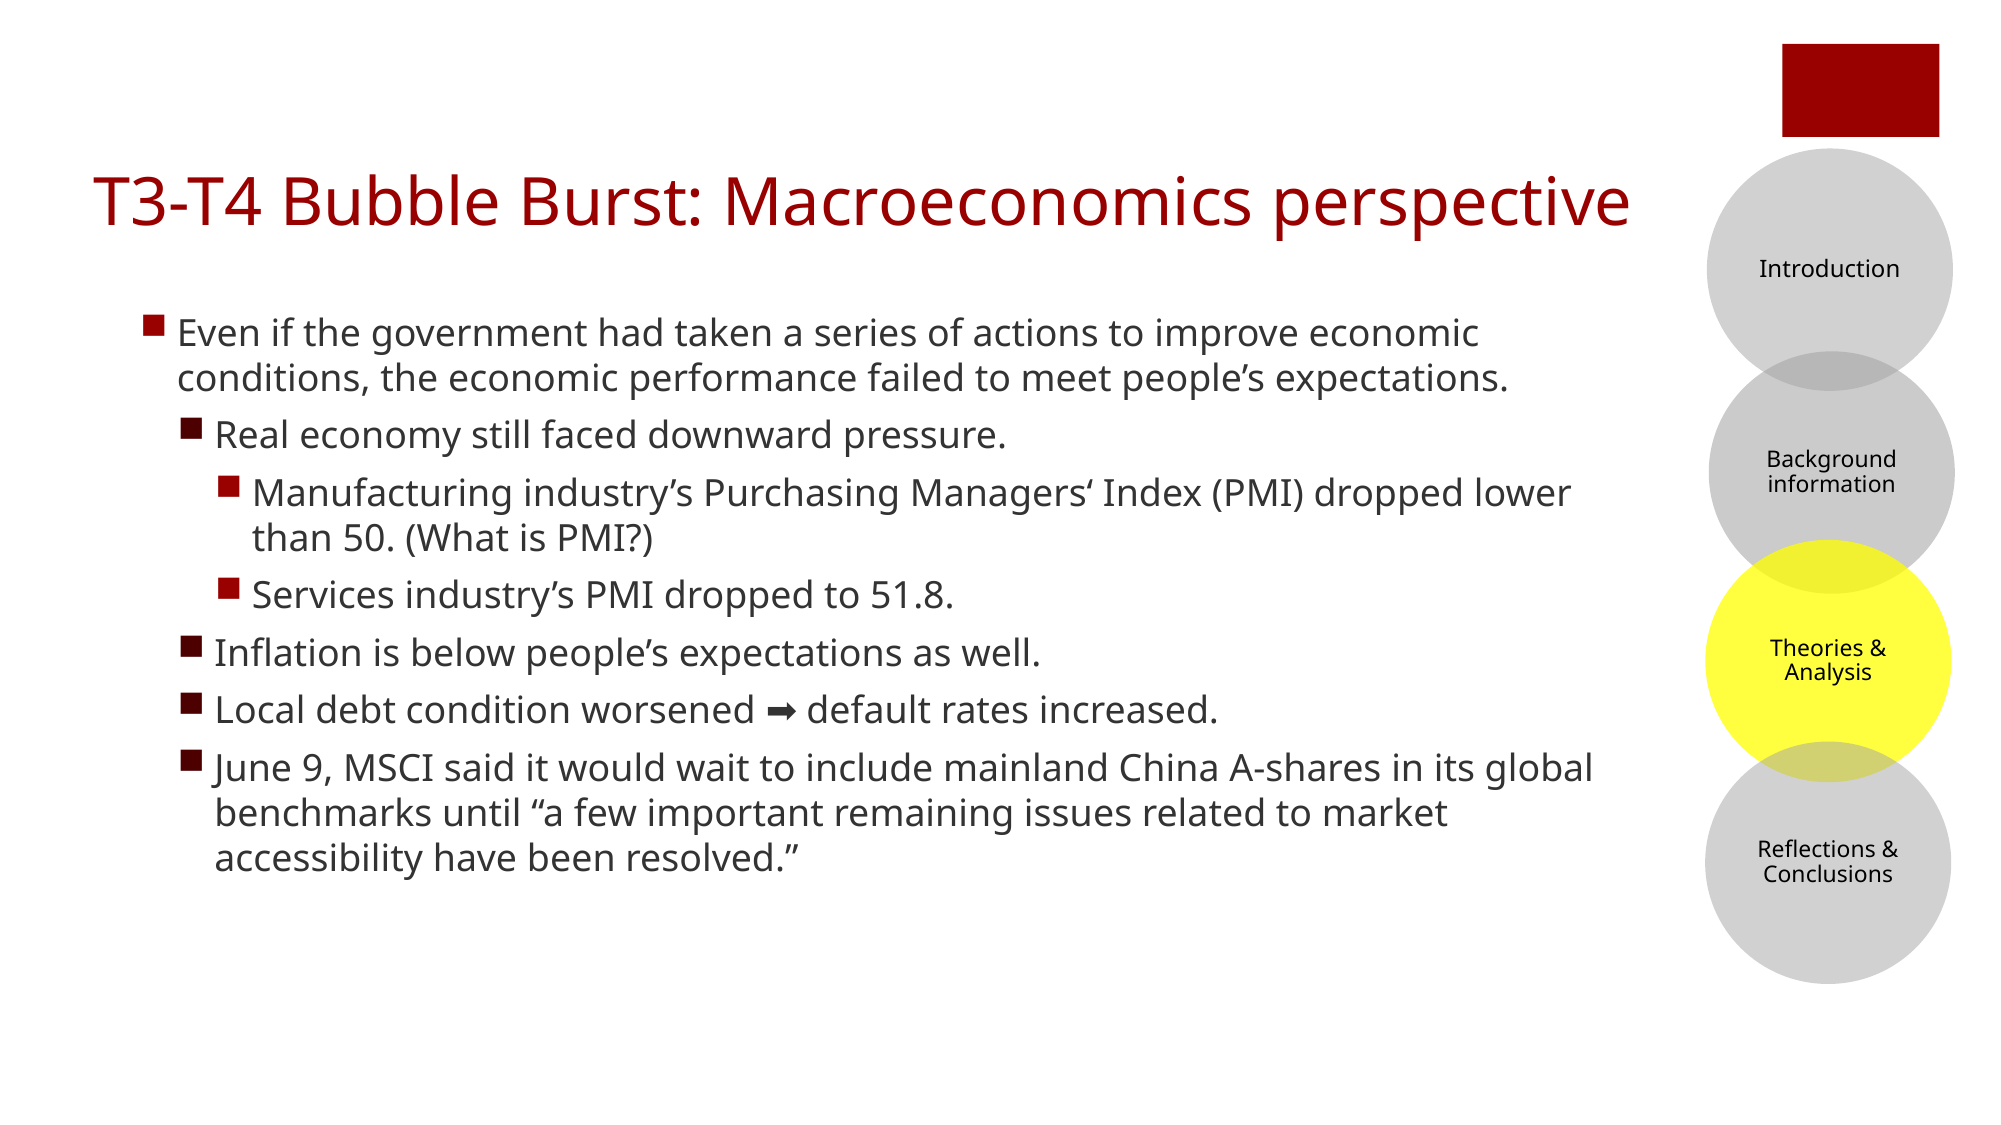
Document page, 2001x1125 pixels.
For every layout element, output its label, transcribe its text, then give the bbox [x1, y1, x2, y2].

text_box T3-T4 Bubble Burst: Macroeconomics perspective [78, 156, 1704, 326]
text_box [1704, 147, 1956, 985]
list Even if the government had taken a series of actions to improve economic conditions, the economic performance failed to meet people’s expectations. Real economy still faced downward pressure. Manufacturing industry’s Purchasing Managers‘ Index (PMI) dropped lower than 50. (What is PMI?) Services industry’s PMI dropped to 51.8. Inflation is below people’s expectations as well. Local debt condition worsened ➡️ default rates increased. June 9, MSCI said it would wait to include mainland China A-shares in its global benchmarks until “a few important remaining issues related to market accessibility have been resolved.” [124, 326, 1620, 1084]
